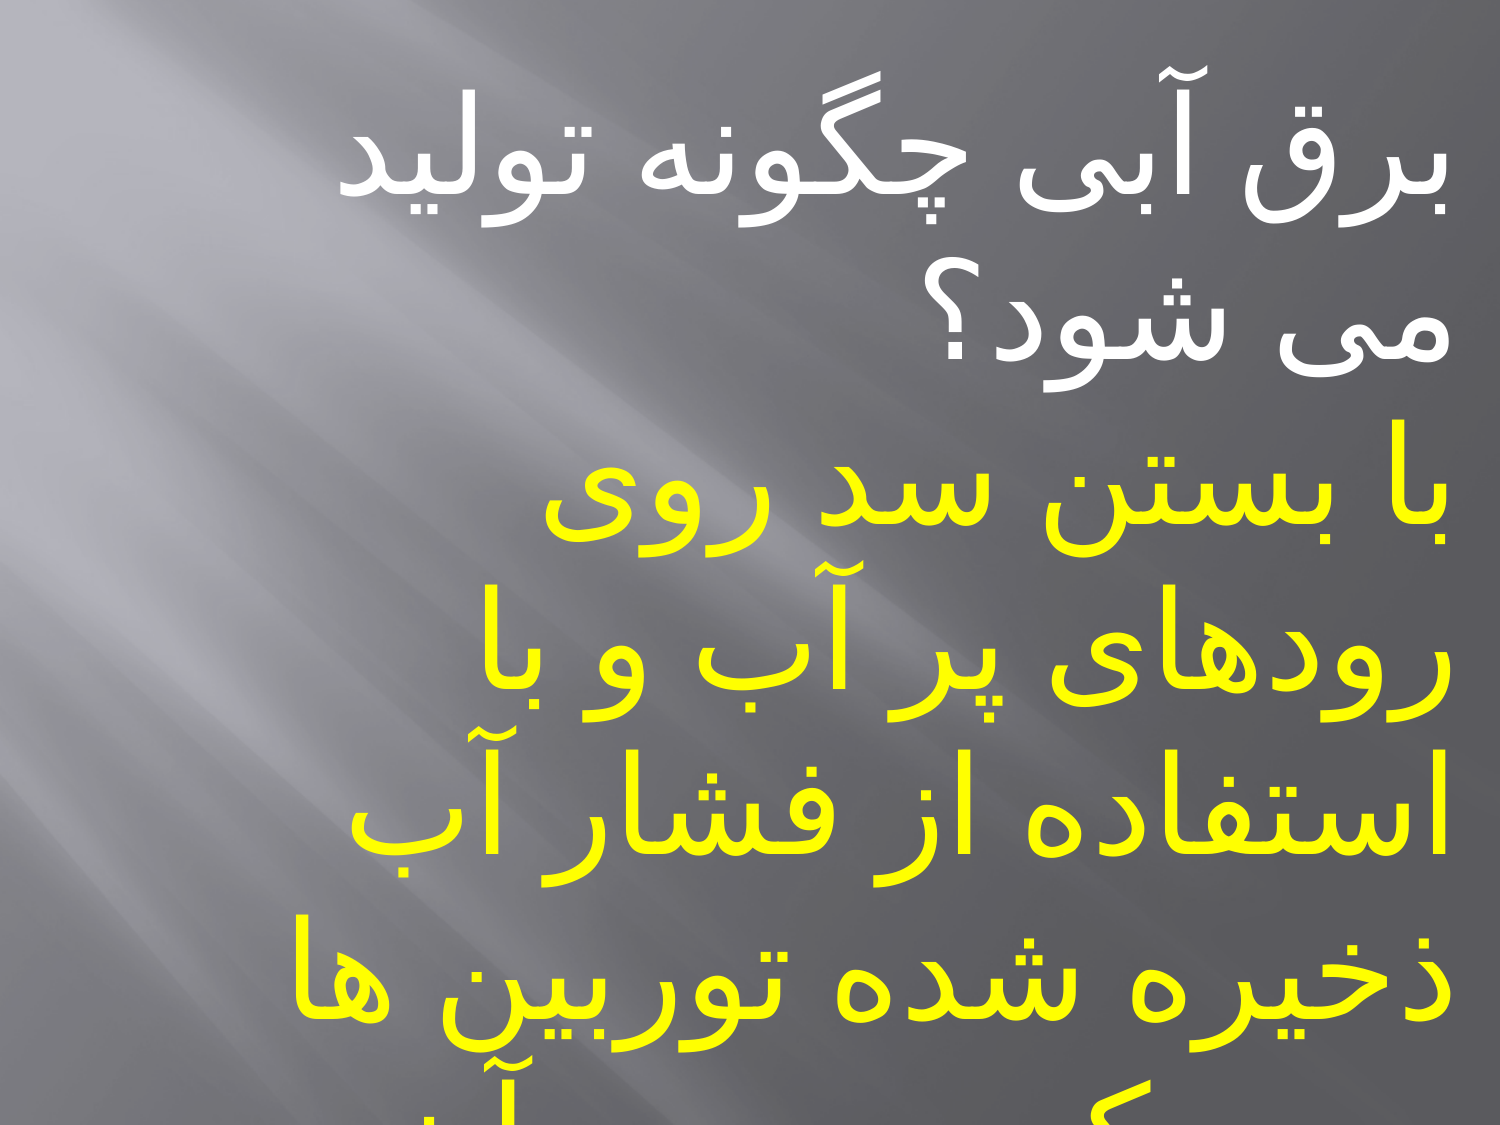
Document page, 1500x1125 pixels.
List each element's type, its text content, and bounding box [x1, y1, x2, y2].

text_box برق آبی چگونه تولید می شود؟ با بستن سد روی رودهای پر آب و با استفاده از فشار آب ذخیره شده توربین ها به حرکت در می آیند [162, 50, 1475, 1125]
